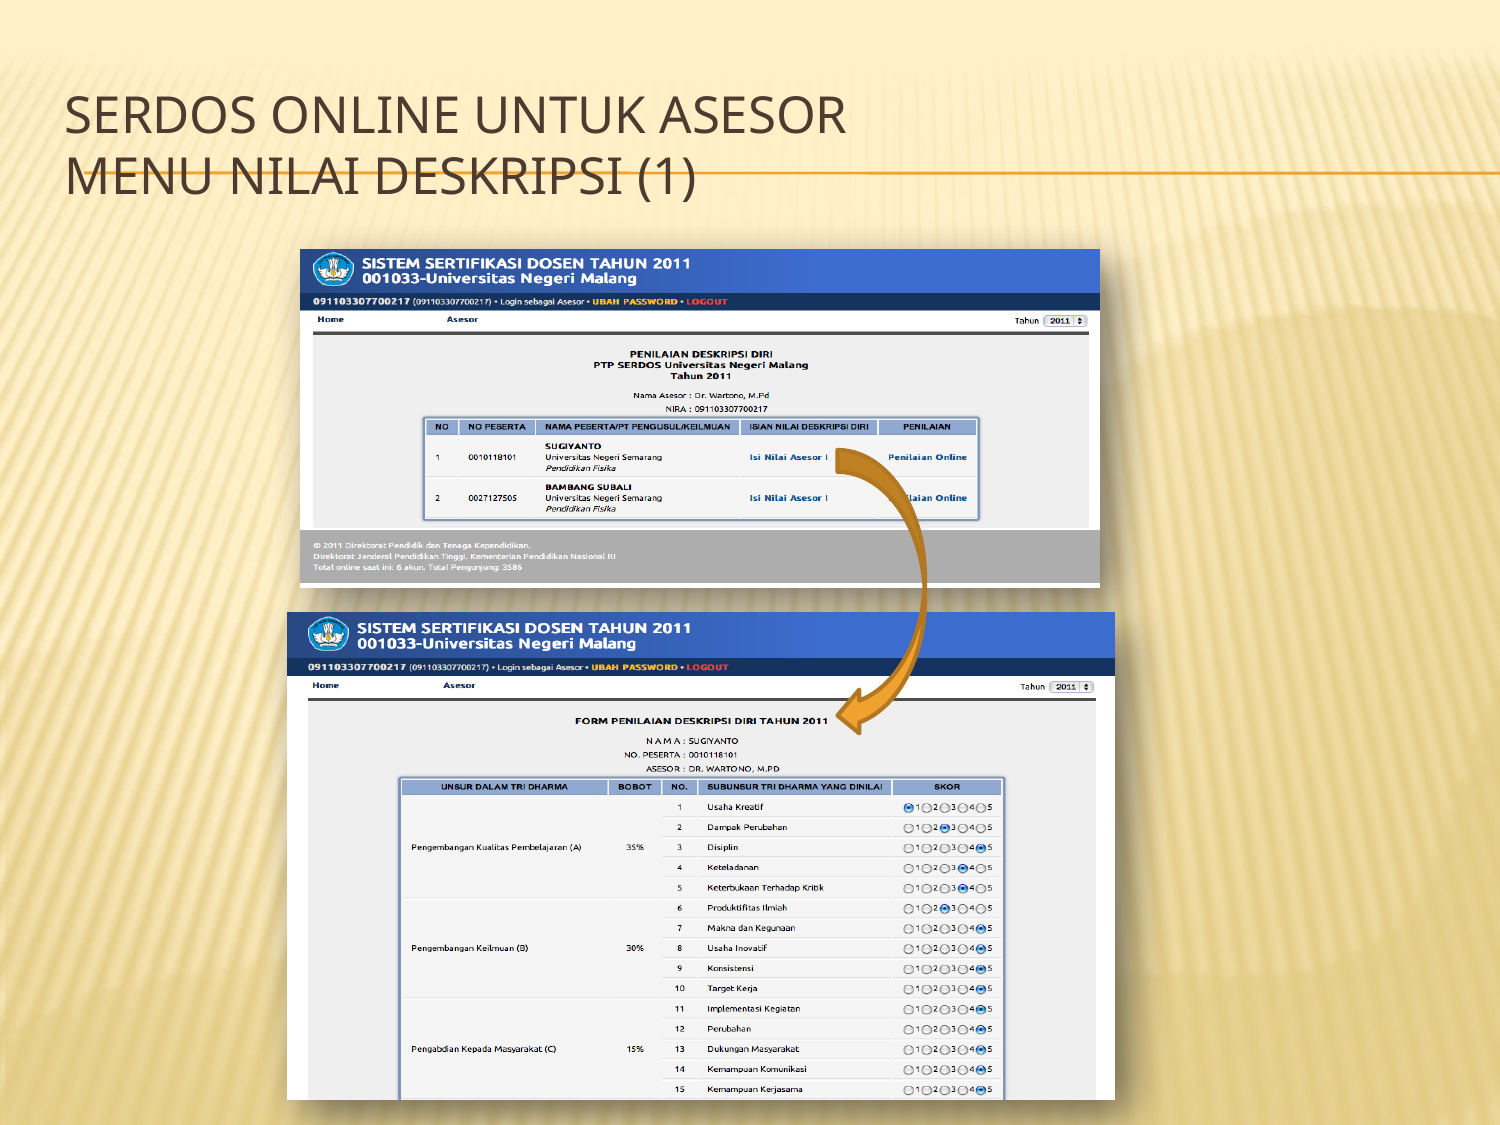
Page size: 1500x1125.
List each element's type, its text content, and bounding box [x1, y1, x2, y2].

title SERDOS ONLINE UNTUK ASESOR MENU NILAI DESKRIPSI (1) [50, 75, 1475, 213]
picture [299, 249, 1101, 588]
picture [287, 612, 1115, 1101]
